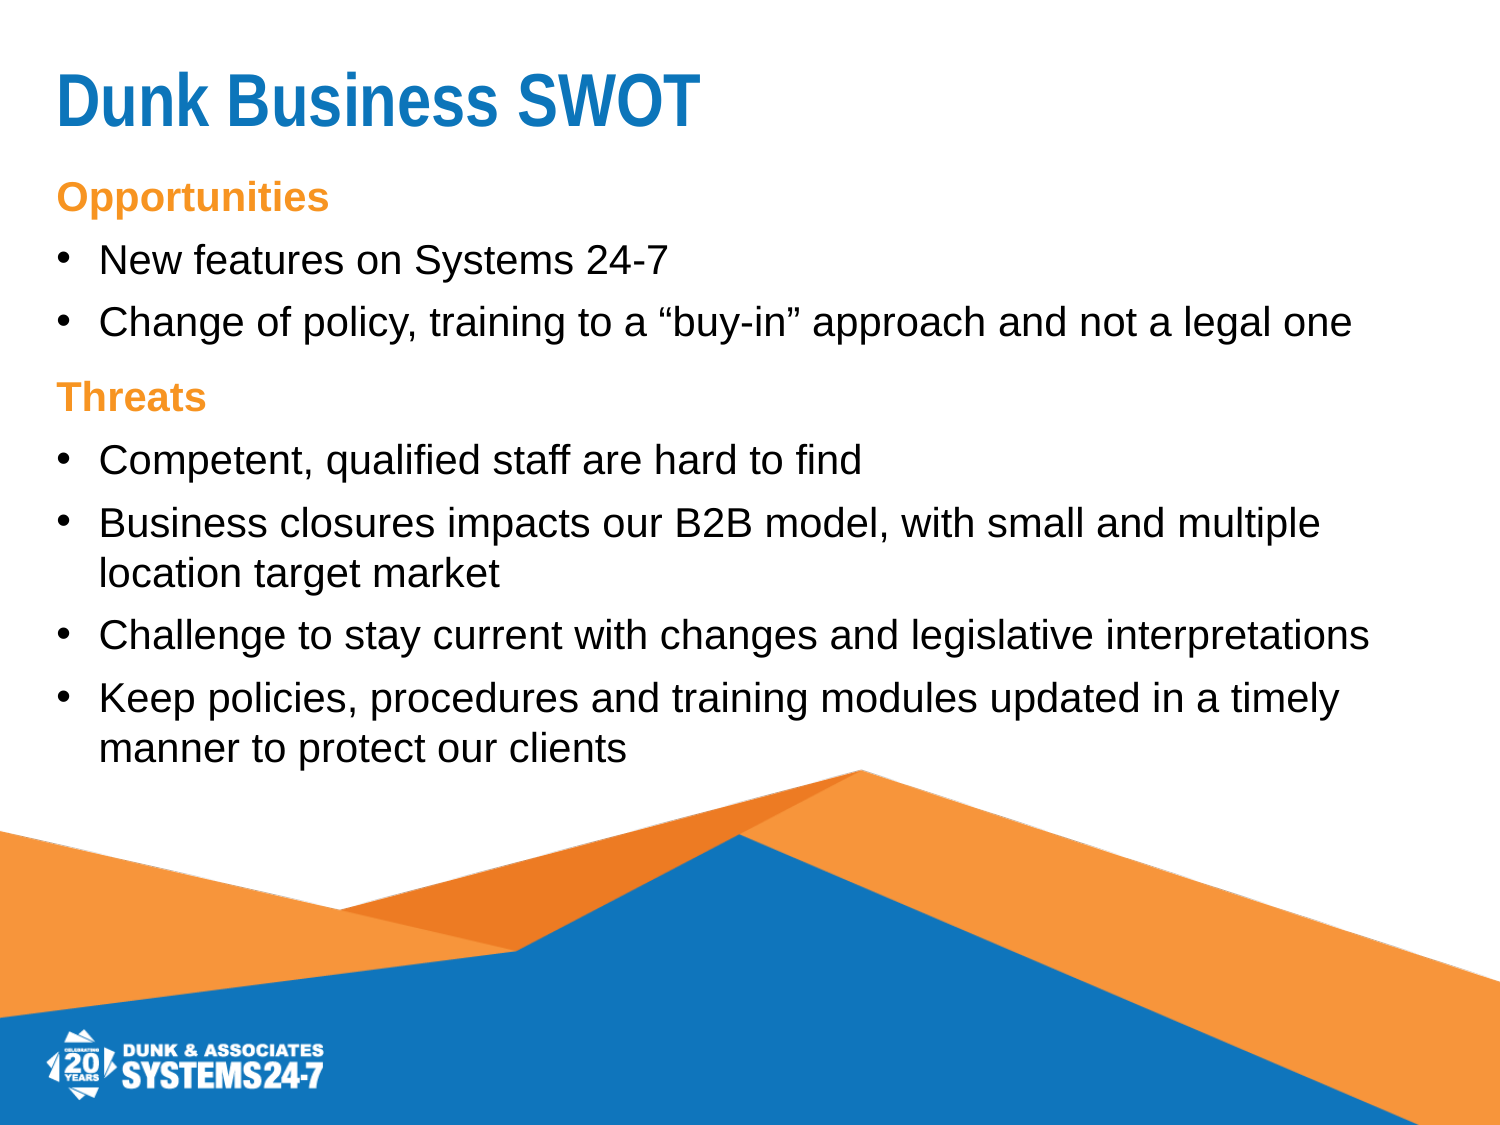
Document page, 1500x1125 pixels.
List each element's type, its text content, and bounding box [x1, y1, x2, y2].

list Opportunities New features on Systems 24-7 Change of policy, training to a “buy-in” approach and not a legal one Threats Competent, qualified staff are hard to find Business closures impacts our B2B model, with small and multiple location target market Challenge to stay current with changes and legislative interpretations Keep policies, procedures and training modules updated in a timely manner to protect our clients [41, 162, 1459, 917]
picture [0, 0, 1500, 1125]
title Dunk Business SWOT [41, 0, 1459, 149]
